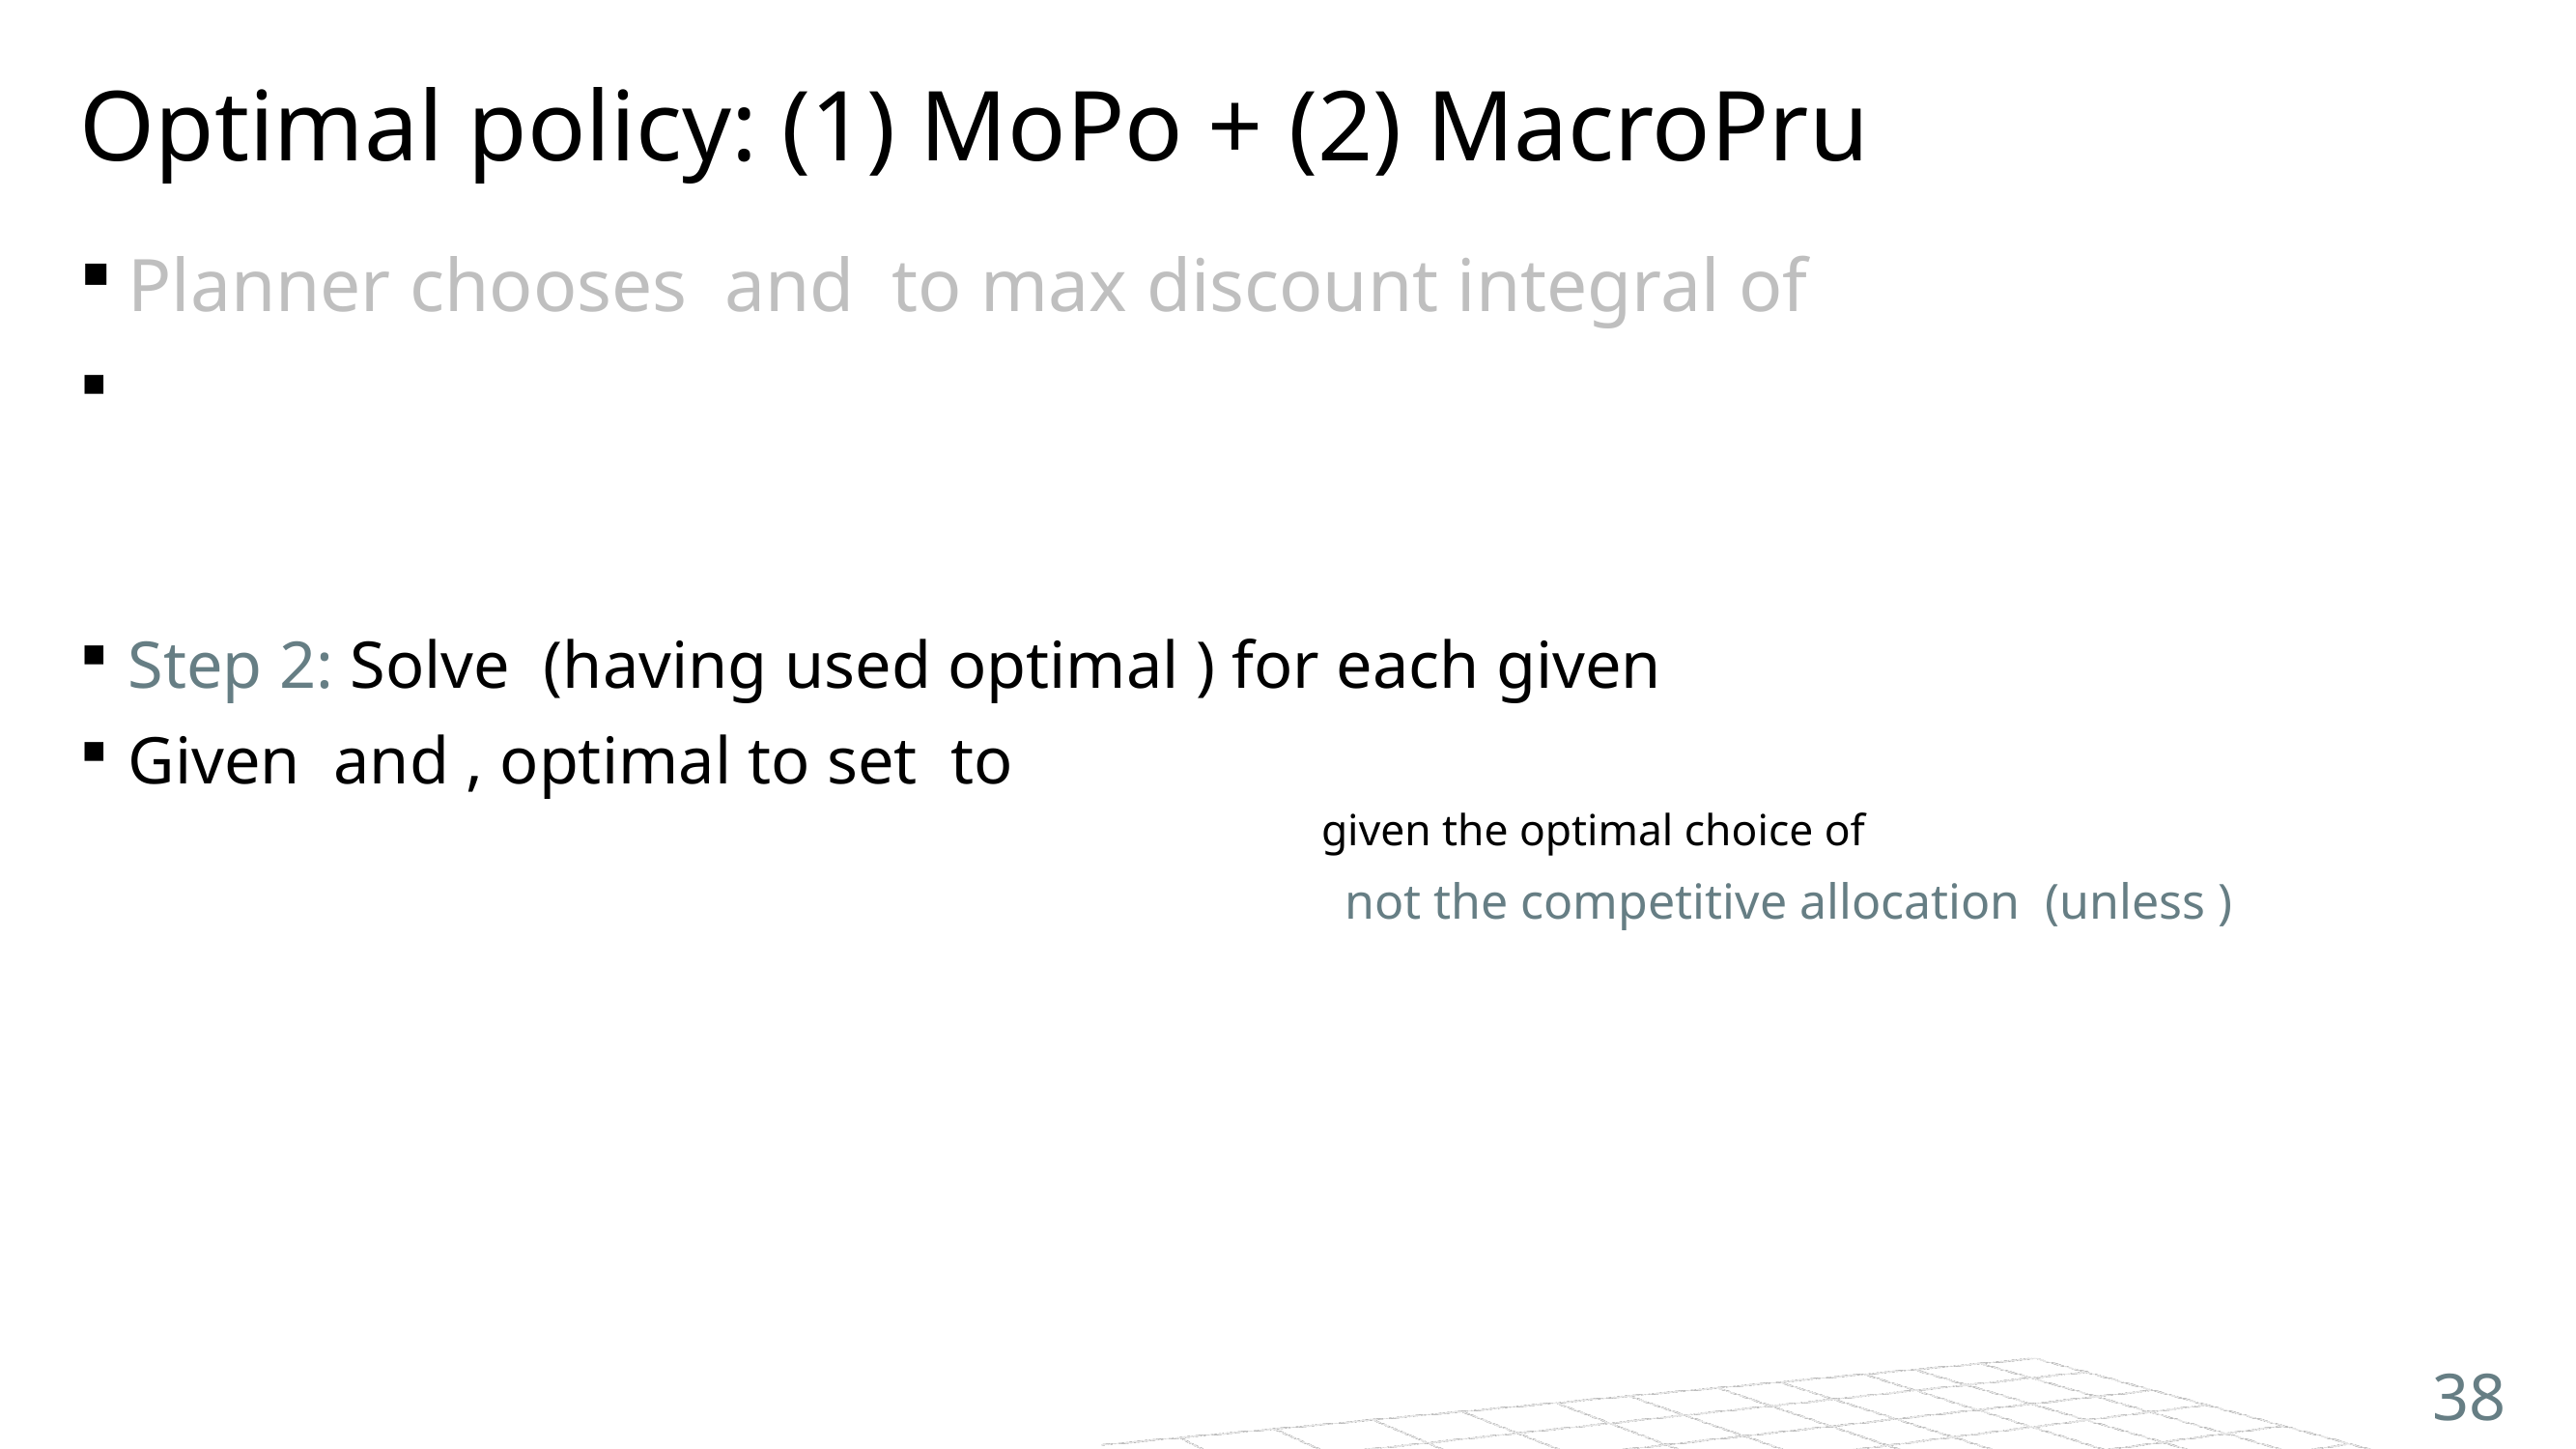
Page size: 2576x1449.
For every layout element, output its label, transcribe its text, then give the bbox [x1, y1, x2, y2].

slide_number 38 [2364, 1356, 2521, 1444]
title Optimal policy: (1) MoPo + (2) MacroPru [65, 39, 2521, 220]
picture [1103, 1278, 2576, 1449]
